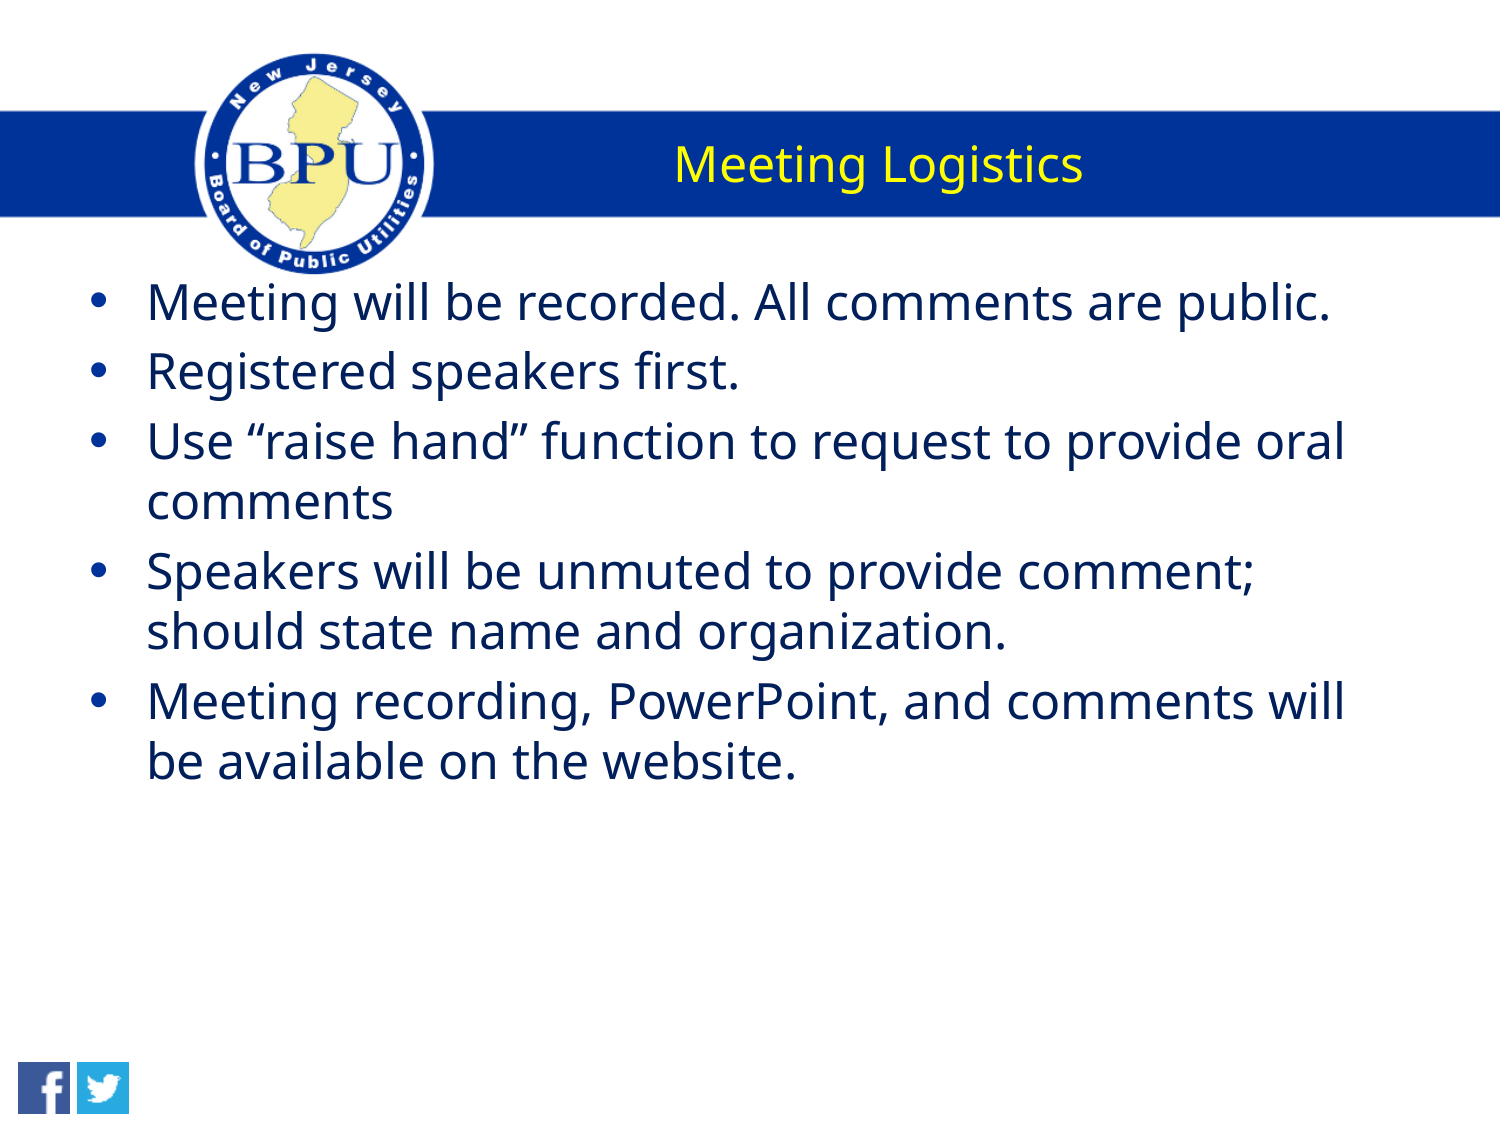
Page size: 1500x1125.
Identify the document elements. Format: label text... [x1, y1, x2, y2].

picture [18, 1062, 70, 1114]
picture [0, 48, 1500, 313]
title Meeting Logistics [200, 125, 1500, 313]
list Meeting will be recorded. All comments are public. Registered speakers first. Use “raise hand” function to request to provide oral comments Speakers will be unmuted to provide comment; should state name and organization. Meeting recording, PowerPoint, and comments will be available on the website. [75, 262, 1425, 1005]
picture [77, 1062, 129, 1114]
